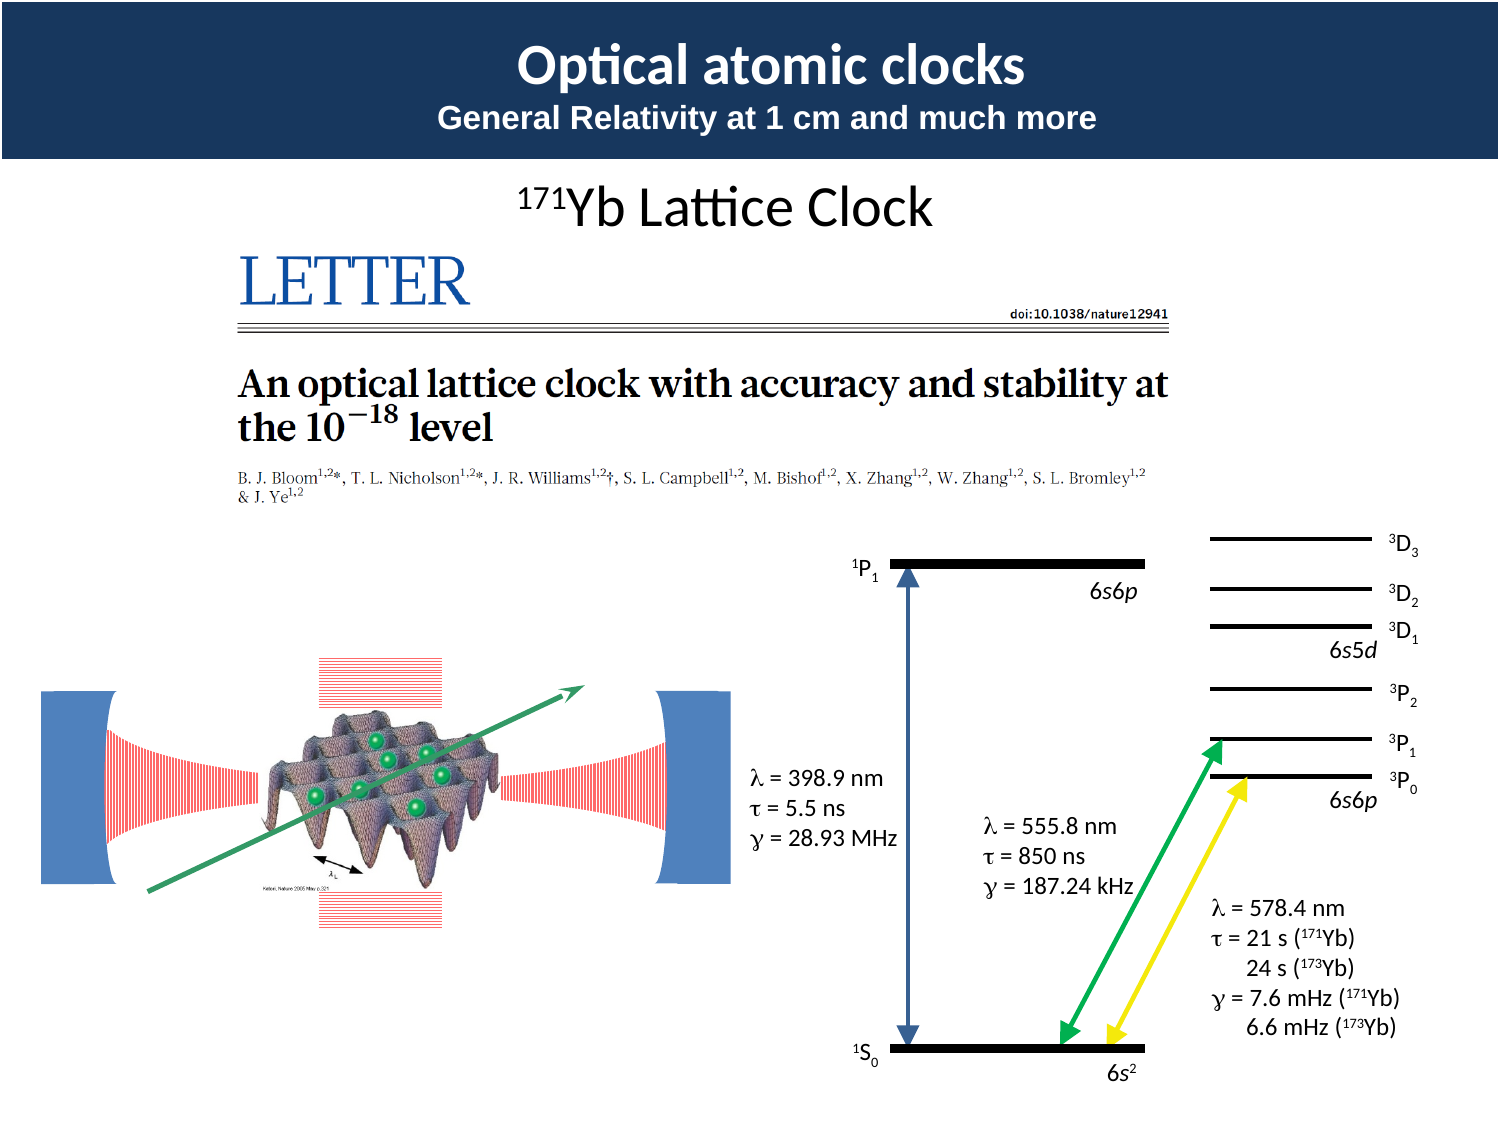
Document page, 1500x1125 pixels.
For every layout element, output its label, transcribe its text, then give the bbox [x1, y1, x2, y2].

text_box [430, 655, 442, 706]
text_box [318, 655, 361, 706]
text_box Optical atomic clocks General Relativity at 1 cm and much more [0, 19, 1494, 144]
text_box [0, 749, 176, 826]
text_box [106, 835, 118, 843]
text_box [736, 518, 1436, 1095]
text_box [29, 667, 318, 748]
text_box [595, 749, 790, 826]
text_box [366, 530, 427, 706]
text_box [180, 760, 254, 815]
text_box [106, 729, 140, 748]
picture [259, 708, 502, 891]
text_box [108, 714, 254, 773]
text_box [442, 856, 730, 910]
text_box [507, 765, 590, 810]
text_box [507, 714, 665, 776]
picture [220, 244, 1178, 512]
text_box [366, 899, 427, 1122]
text_box [563, 685, 585, 700]
text_box 171Yb Lattice Clock [289, 160, 1187, 246]
text_box [318, 899, 361, 929]
text_box [0, 0, 1500, 163]
text_box [29, 835, 318, 910]
text_box [430, 899, 442, 929]
text_box [442, 667, 730, 714]
